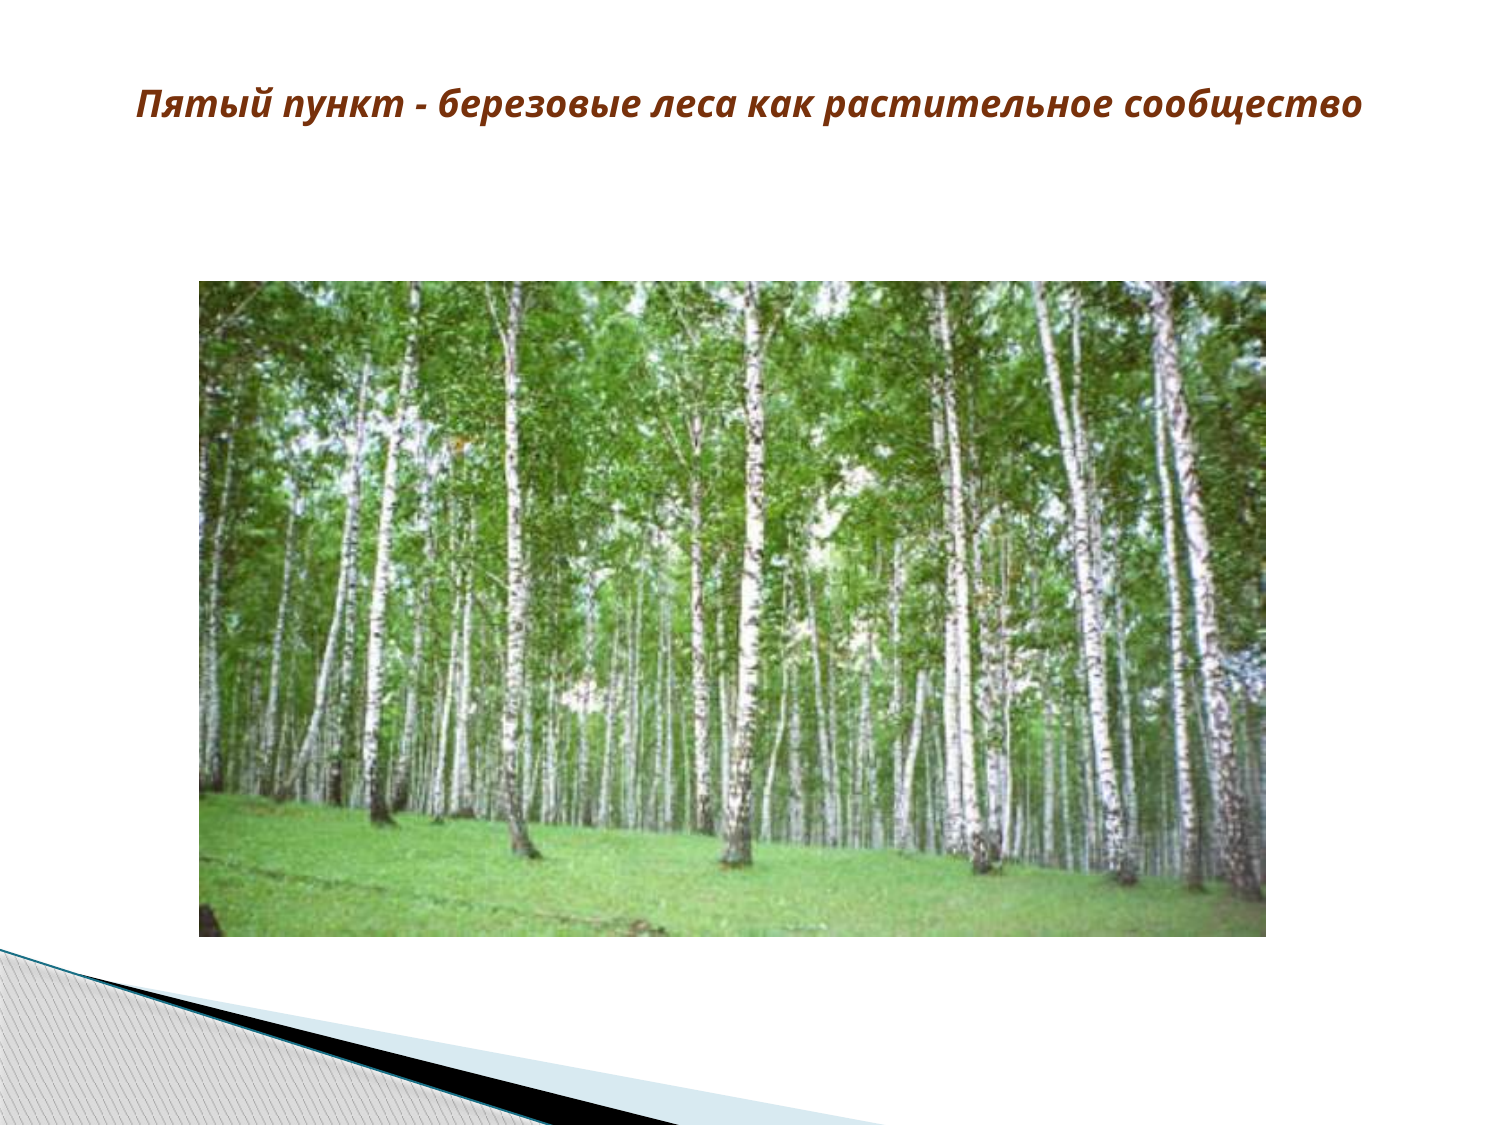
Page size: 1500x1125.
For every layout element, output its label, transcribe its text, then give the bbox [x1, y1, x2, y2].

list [198, 280, 1266, 937]
title Пятый пункт - березовые леса как растительное сообщество [75, 23, 1425, 188]
